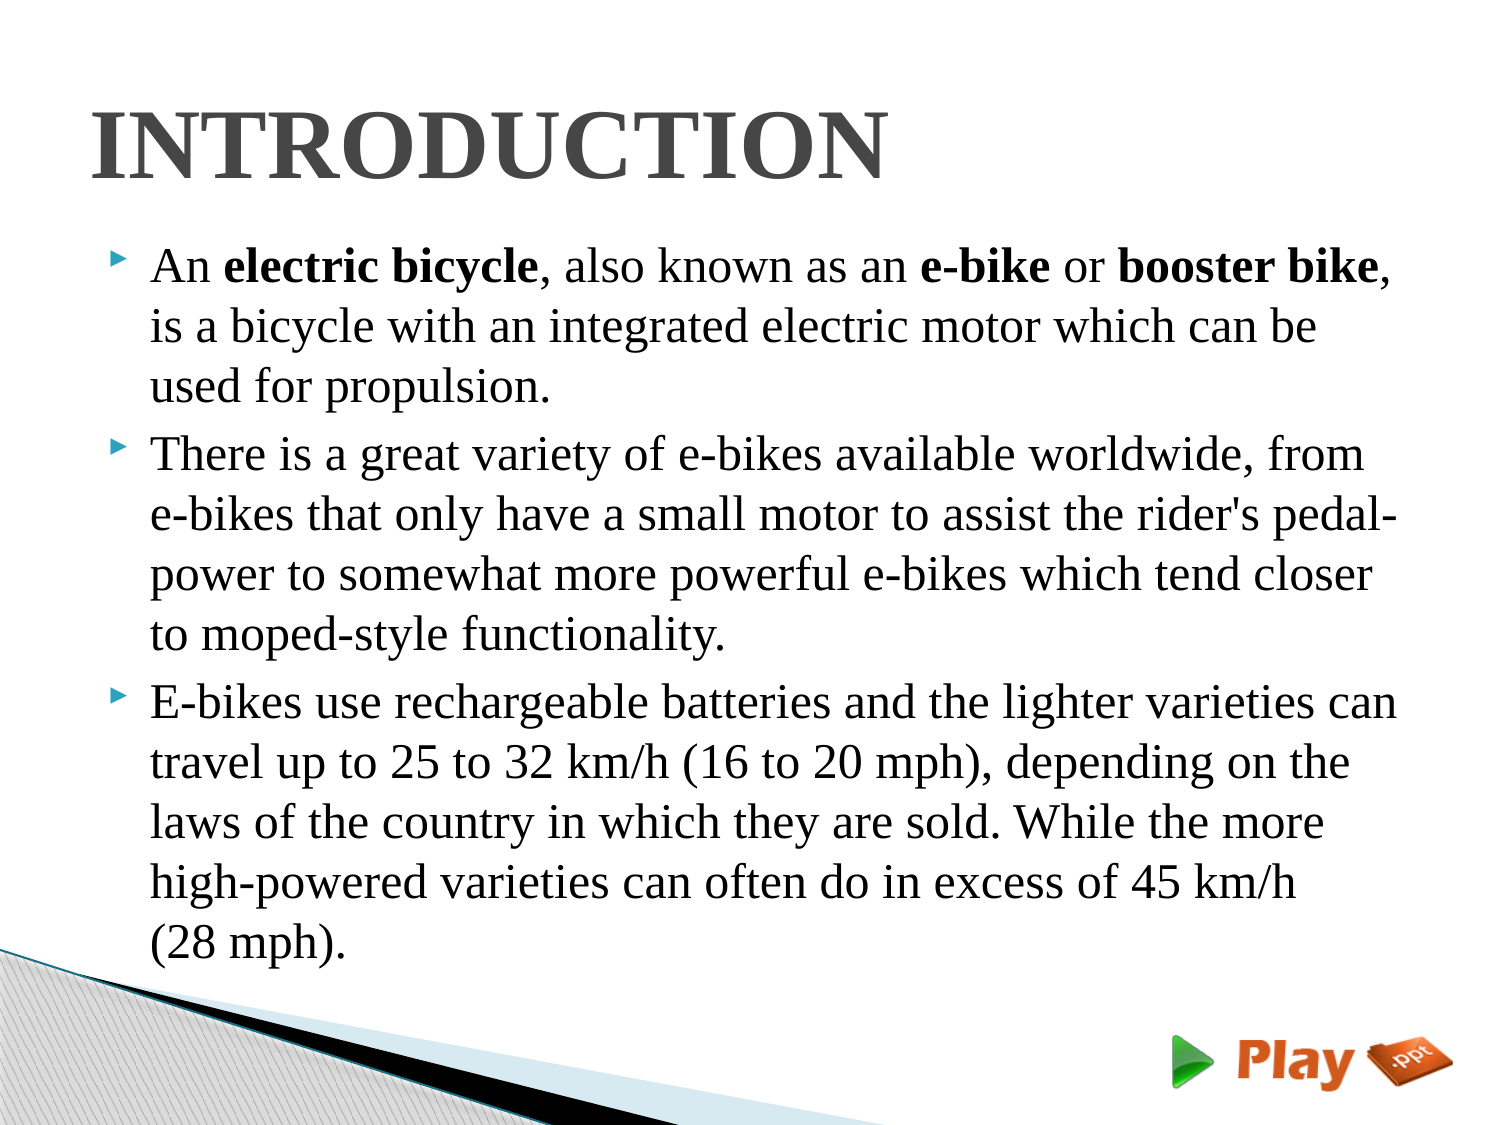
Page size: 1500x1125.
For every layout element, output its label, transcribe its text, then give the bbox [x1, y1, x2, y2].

list An electric bicycle, also known as an e-bike or booster bike, is a bicycle with an integrated electric motor which can be used for propulsion. There is a great variety of e-bikes available worldwide, from e-bikes that only have a small motor to assist the rider's pedal-power to somewhat more powerful e-bikes which tend closer to moped-style functionality. E-bikes use rechargeable batteries and the lighter varieties can travel up to 25 to 32 km/h (16 to 20 mph), depending on the laws of the country in which they are sold. While the more high-powered varieties can often do in excess of 45 km/h (28 mph). [75, 233, 1425, 968]
title INTRODUCTION [75, 45, 1425, 233]
picture [1149, 1024, 1476, 1098]
